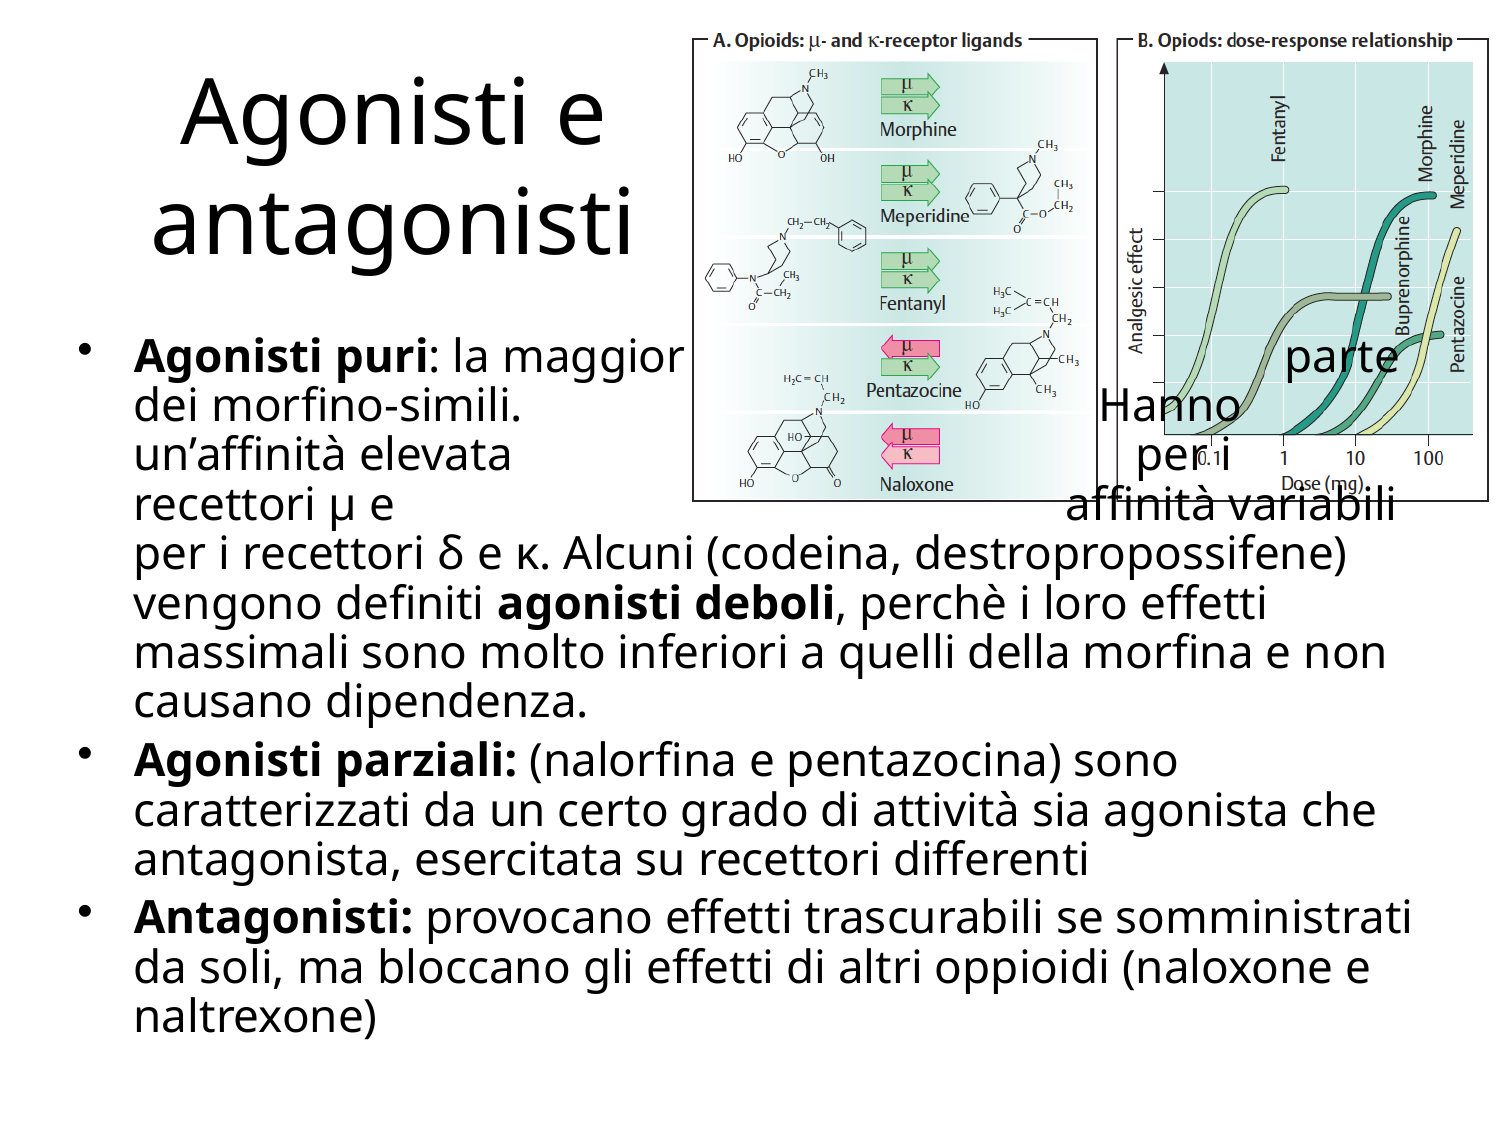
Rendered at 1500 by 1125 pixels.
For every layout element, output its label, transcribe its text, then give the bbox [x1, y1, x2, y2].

picture [674, 24, 1500, 507]
list Agonisti puri: la maggior parte dei morfino-simili. Hanno un’affinità elevata per i recettori μ e affinità variabili per i recettori δ e κ. Alcuni (codeina, destropropossifene) vengono definiti agonisti deboli, perchè i loro effetti massimali sono molto inferiori a quelli della morfina e non causano dipendenza. Agonisti parziali: (nalorfina e pentazocina) sono caratterizzati da un certo grado di attività sia agonista che antagonista, esercitata su recettori differenti Antagonisti: provocano effetti trascurabili se somministrati da soli, ma bloccano gli effetti di altri oppioidi (naloxone e naltrexone) [62, 324, 1438, 1125]
title Agonisti e antagonisti [112, 112, 669, 213]
